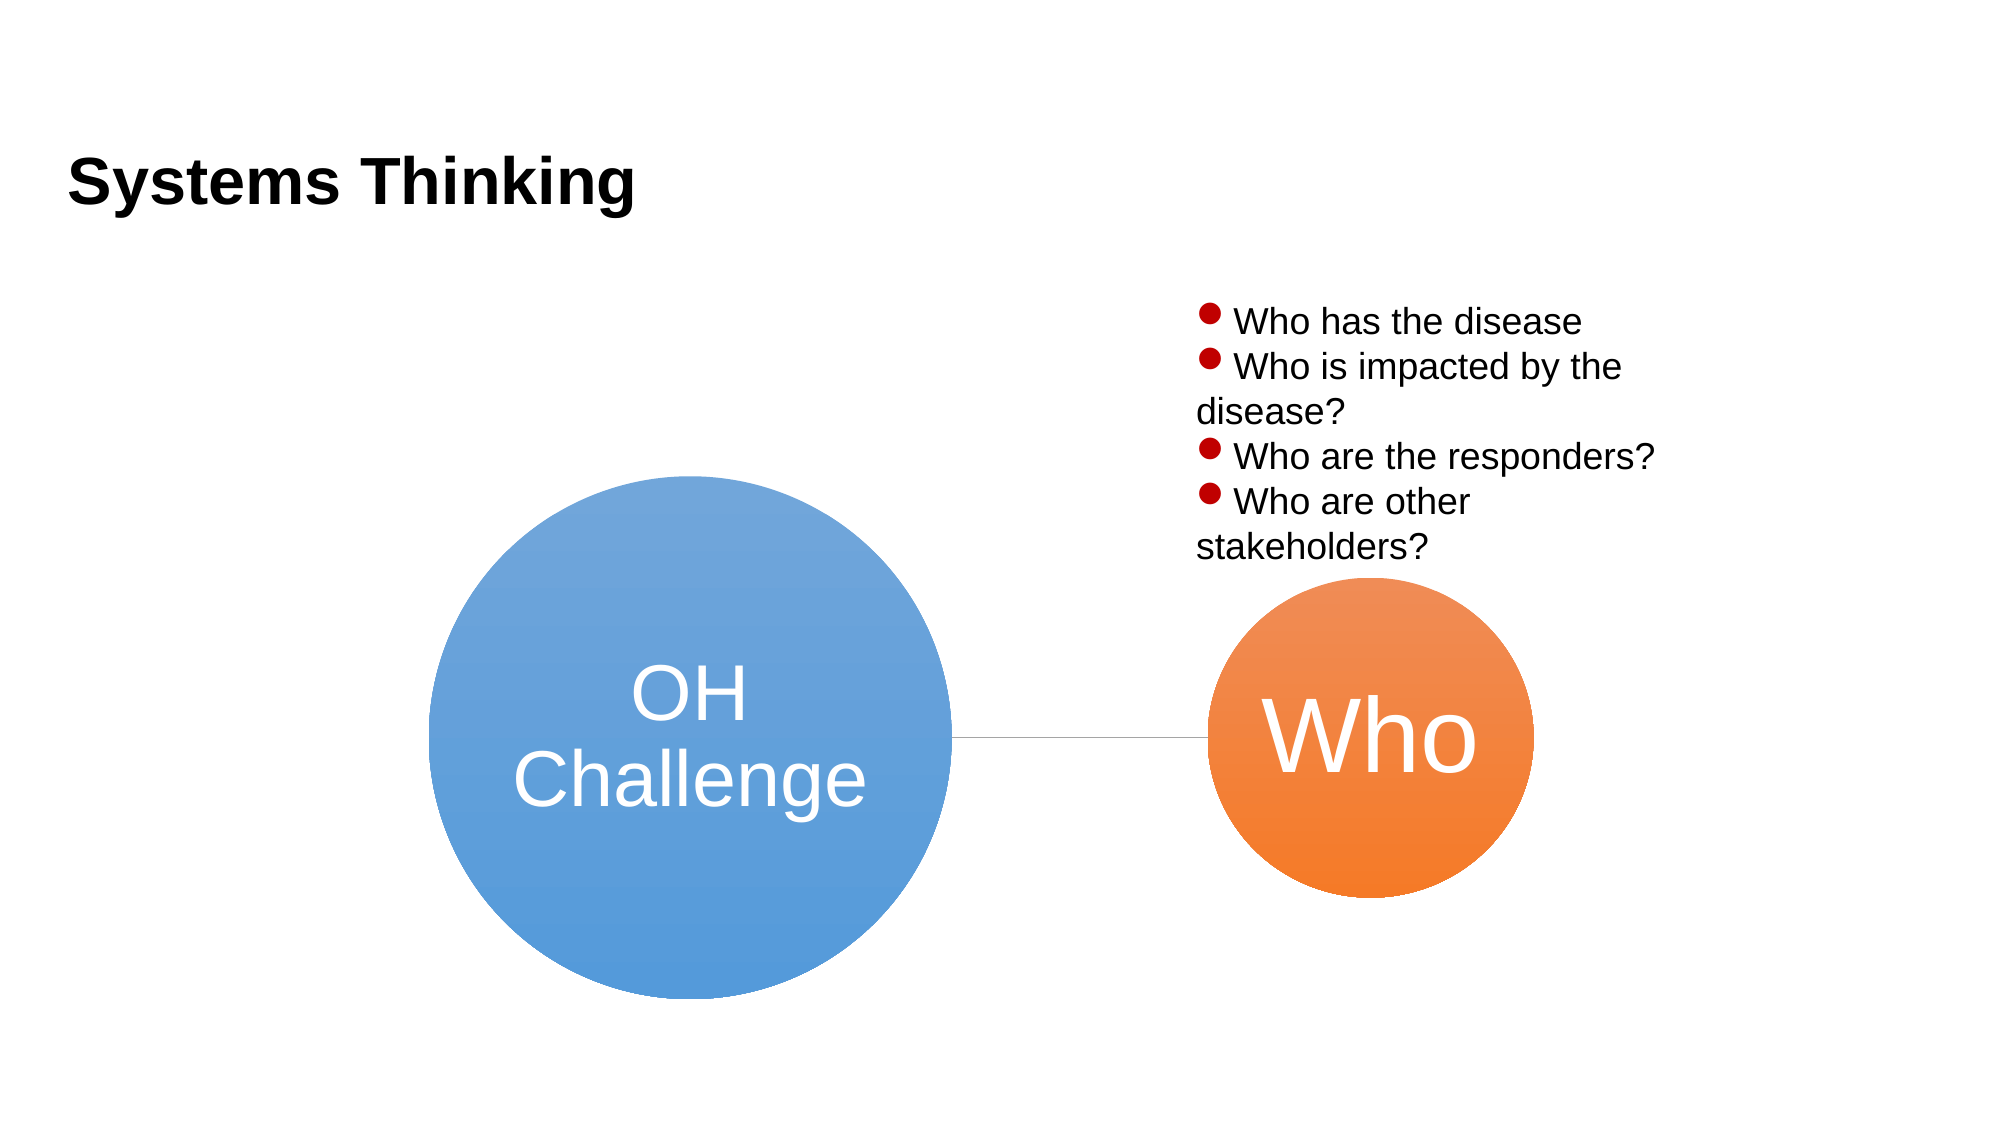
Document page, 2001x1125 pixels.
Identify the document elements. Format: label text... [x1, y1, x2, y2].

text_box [374, 387, 1588, 1088]
text_box Who has the disease Who is impacted by the disease? Who are the responders? Who are other stakeholders? [1181, 289, 1694, 574]
text_box Systems Thinking [53, 130, 672, 225]
